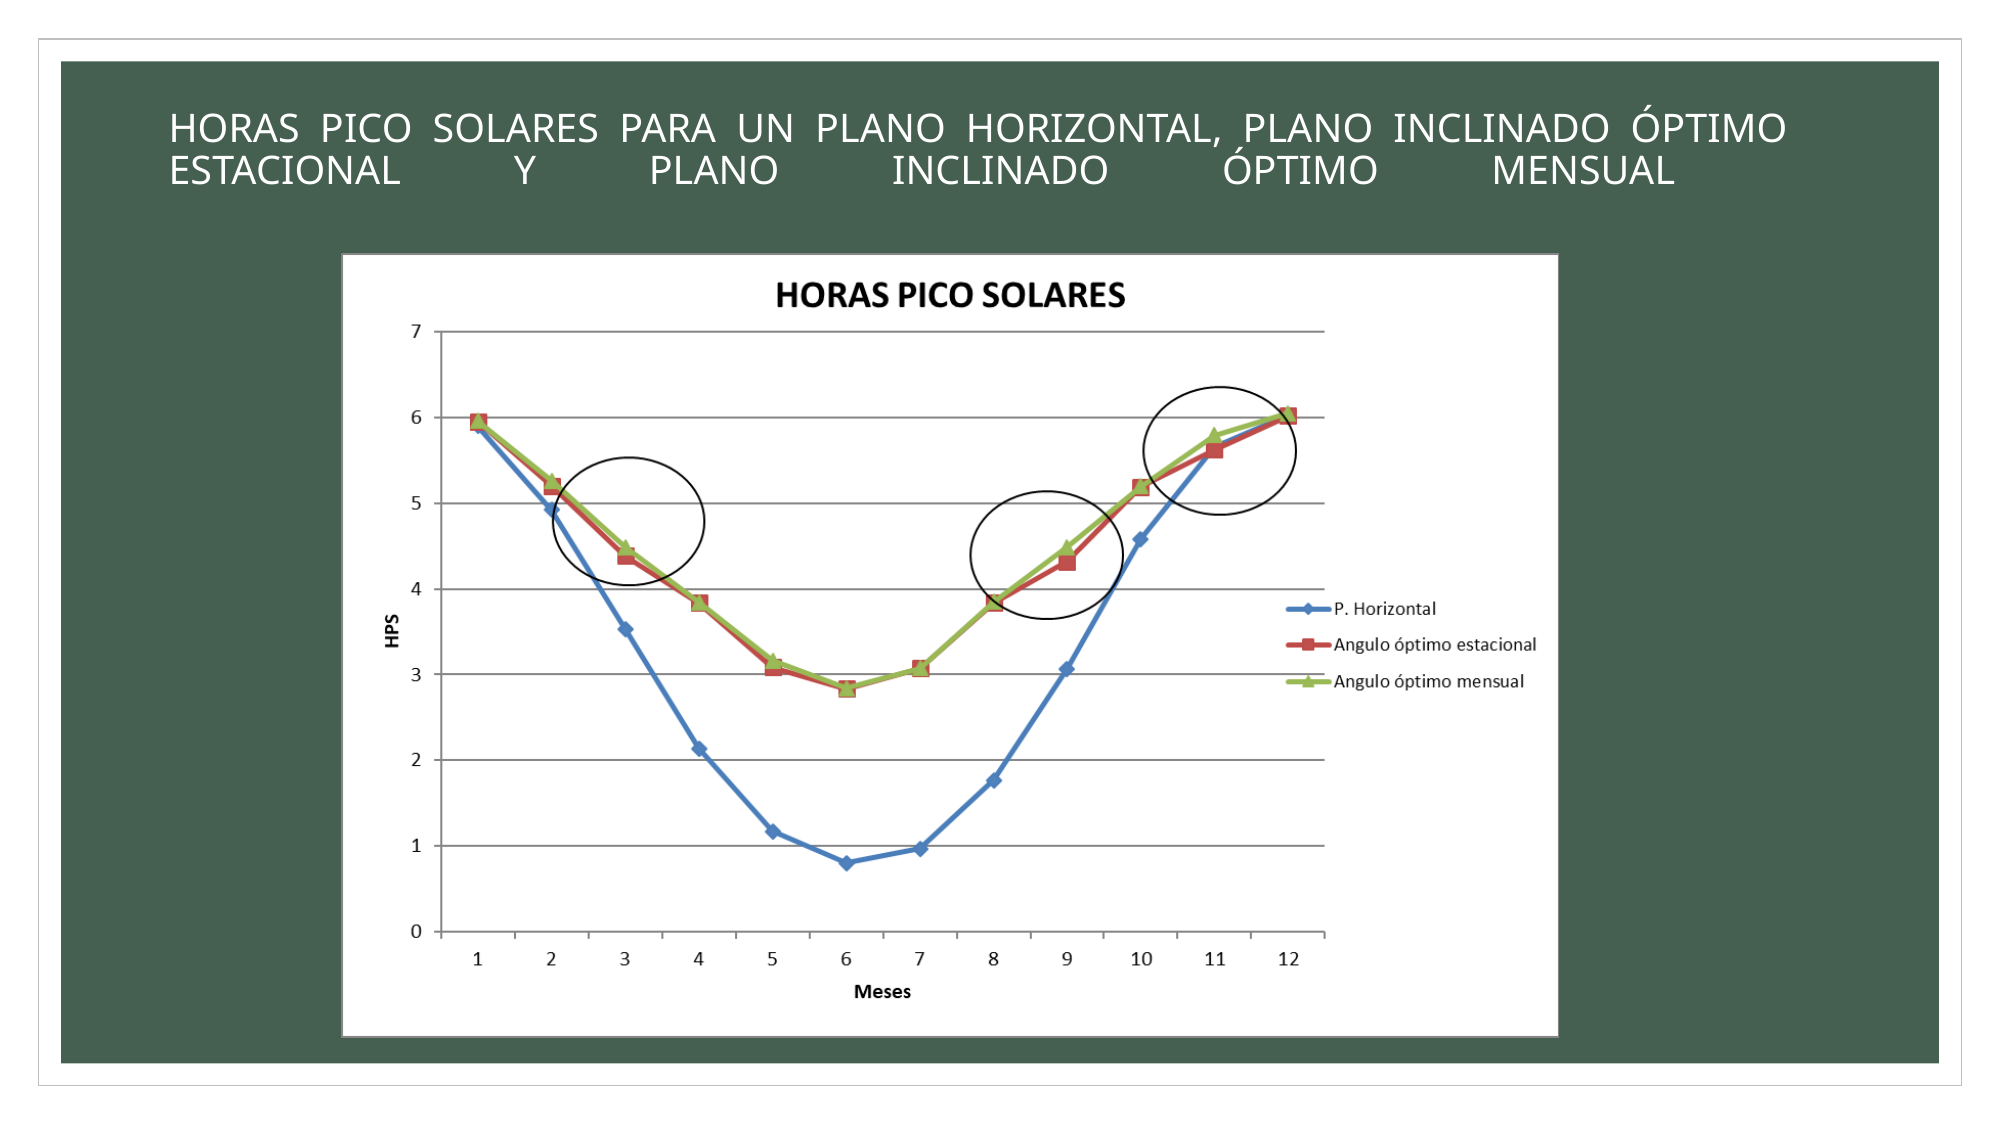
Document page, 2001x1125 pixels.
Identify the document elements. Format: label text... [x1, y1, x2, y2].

title HORAS PICO SOLARES PARA UN PLANO HORIZONTAL, PLANO INCLINADO ÓPTIMO ESTACIONAL Y PLANO INCLINADO ÓPTIMO MENSUAL [153, 49, 1804, 292]
picture [340, 252, 1559, 1072]
